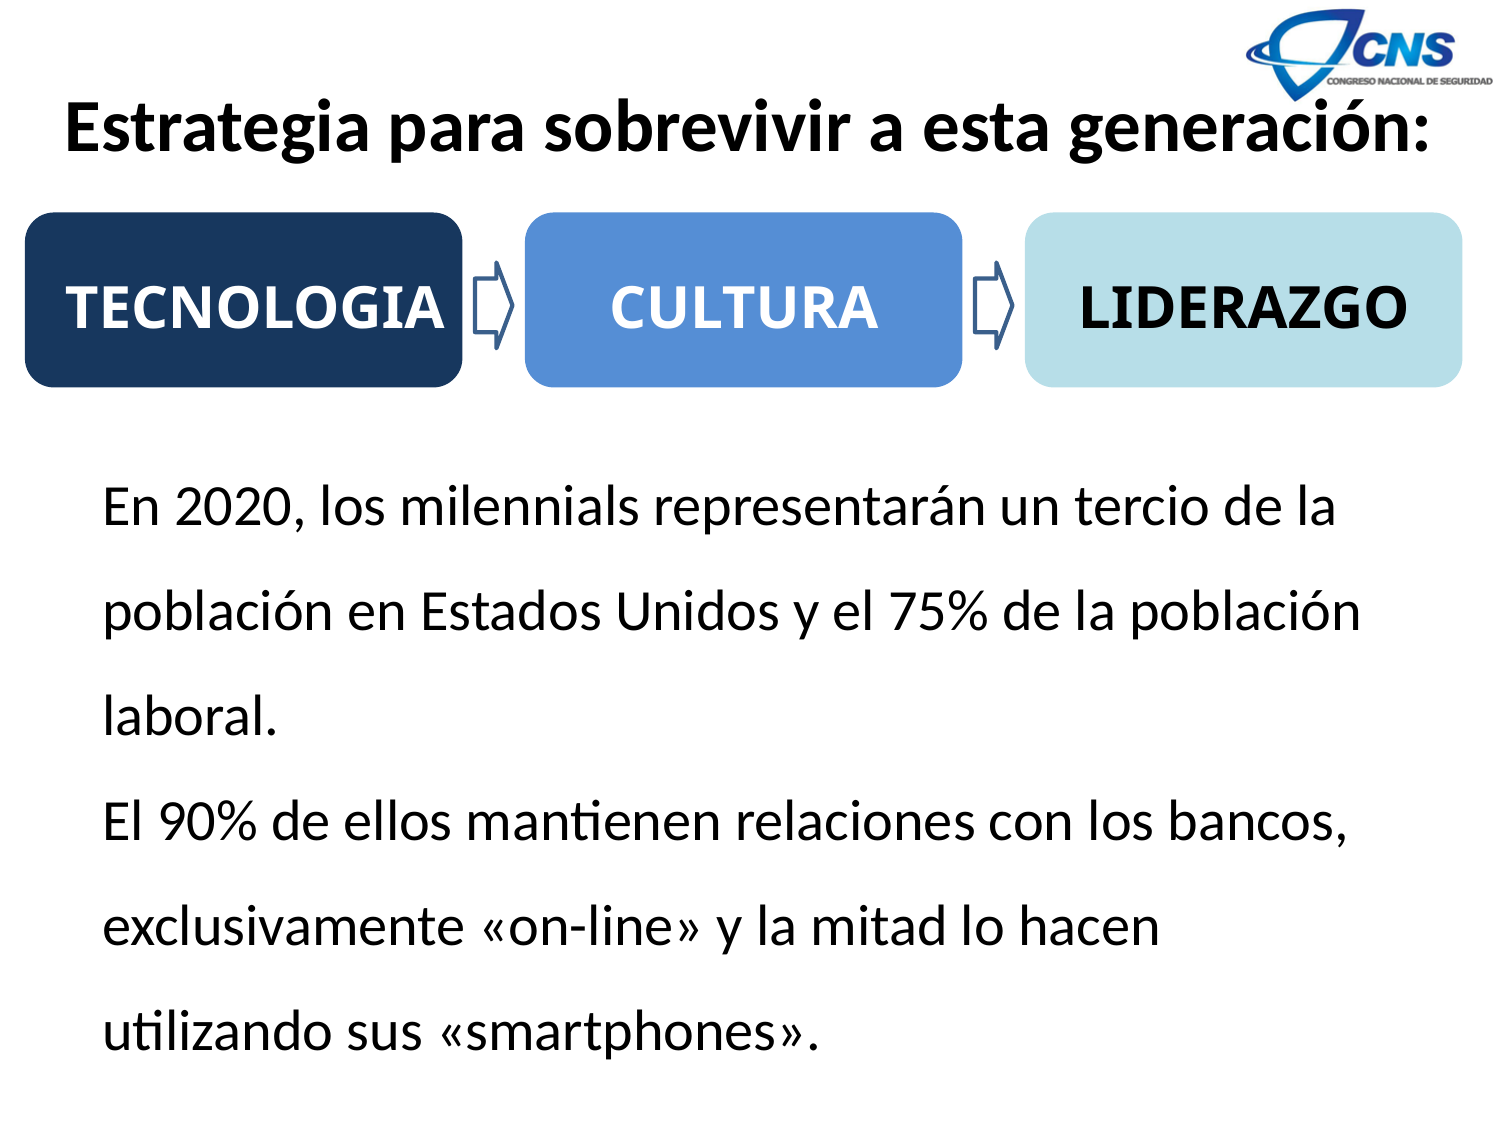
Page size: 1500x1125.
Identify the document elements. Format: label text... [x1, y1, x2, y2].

text_box LIDERAZGO [1037, 262, 1450, 348]
text_box TECNOLOGIA [50, 262, 463, 348]
text_box [22, 210, 465, 390]
picture [1241, 0, 1500, 106]
text_box [972, 260, 1015, 351]
text_box [472, 260, 515, 351]
text_box CULTURA [537, 262, 950, 348]
text_box En 2020, los milennials representarán un tercio de la población en Estados Unidos y el 75% de la población laboral. El 90% de ellos mantienen relaciones con los bancos, exclusivamente «on-line» y la mitad lo hacen utilizando sus «smartphones». [87, 424, 1400, 1070]
text_box [522, 210, 965, 390]
text_box Estrategia para sobrevivir a esta generación: [49, 68, 1463, 174]
text_box [1022, 210, 1465, 390]
